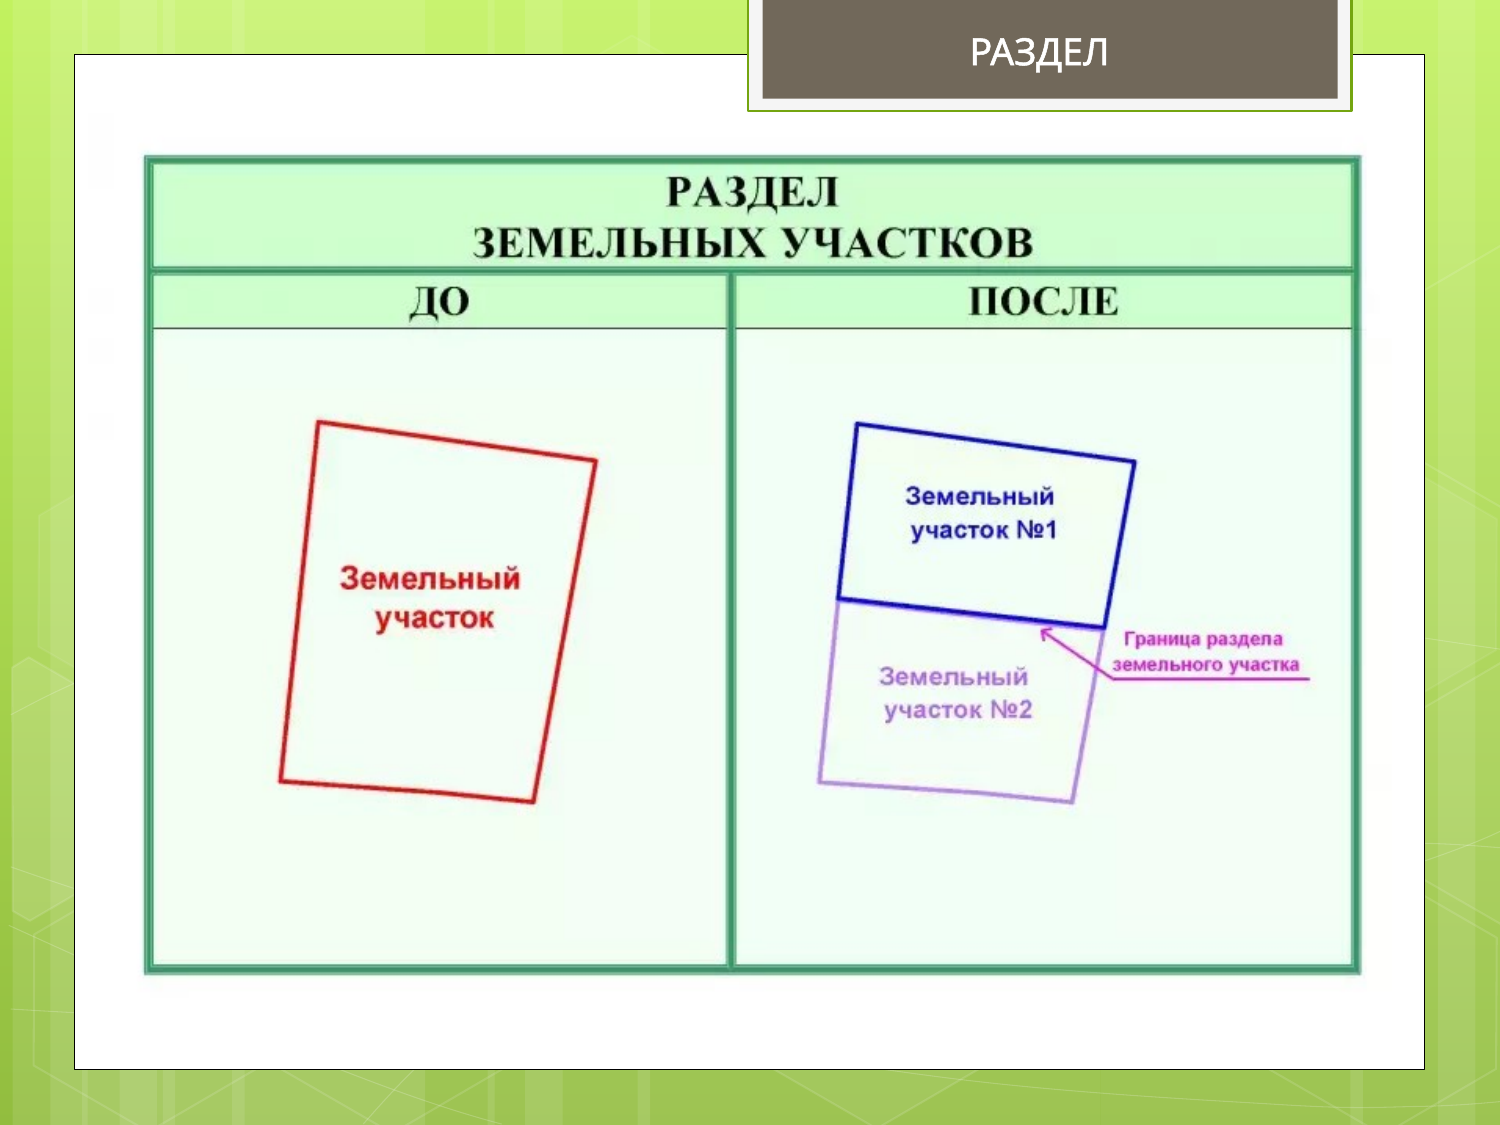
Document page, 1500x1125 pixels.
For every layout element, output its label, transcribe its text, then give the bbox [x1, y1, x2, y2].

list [88, 113, 1417, 1054]
text_box РАЗДЕЛ [954, 20, 1125, 81]
